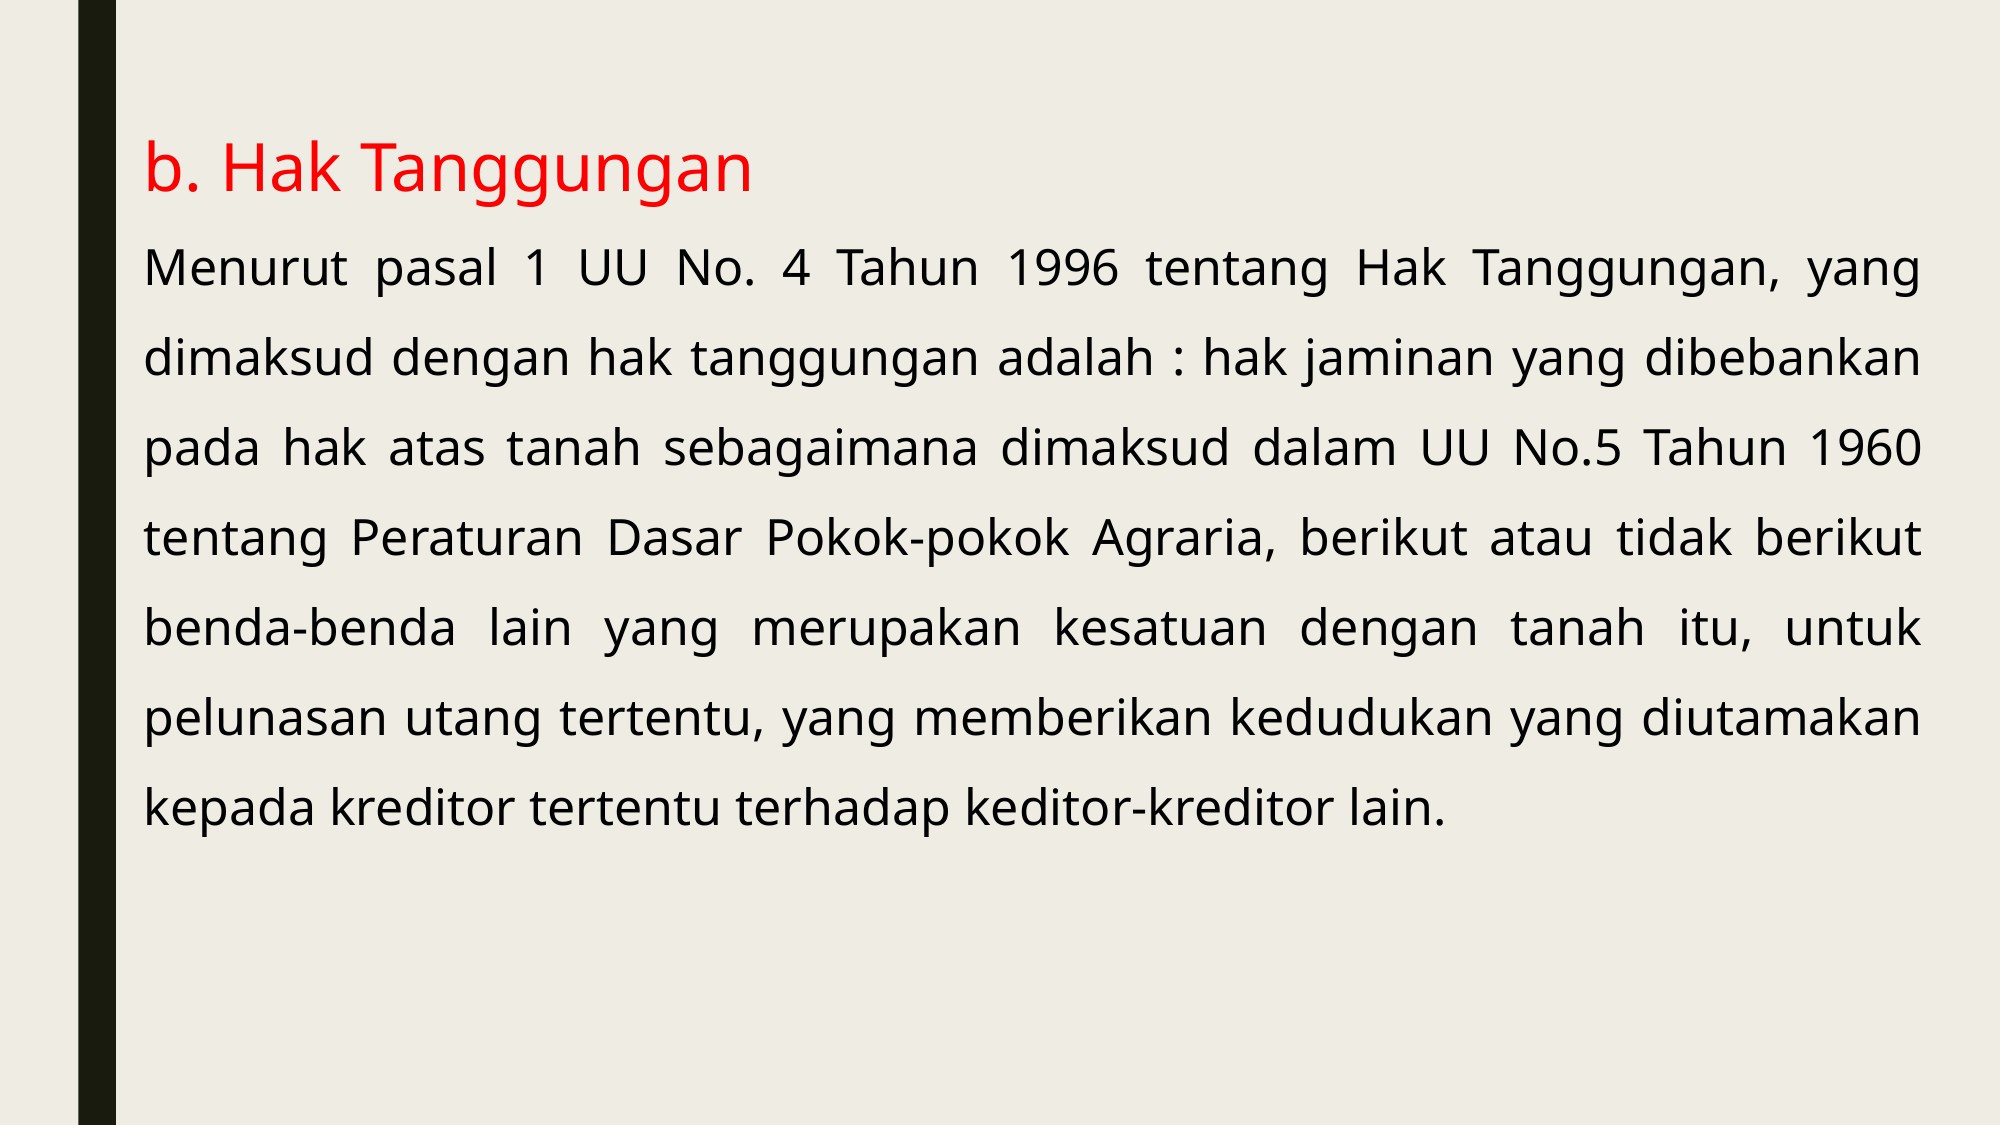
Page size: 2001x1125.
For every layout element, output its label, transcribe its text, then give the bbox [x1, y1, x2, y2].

text_box b. Hak Tanggungan Menurut pasal 1 UU No. 4 Tahun 1996 tentang Hak Tanggungan, yang dimaksud dengan hak tanggungan adalah : hak jaminan yang dibebankan pada hak atas tanah sebagaimana dimaksud dalam UU No.5 Tahun 1960 tentang Peraturan Dasar Pokok-pokok Agraria, berikut atau tidak berikut benda-benda lain yang merupakan kesatuan dengan tanah itu, untuk pelunasan utang tertentu, yang memberikan kedudukan yang diutamakan kepada kreditor tertentu terhadap keditor-kreditor lain. [129, 77, 1939, 933]
